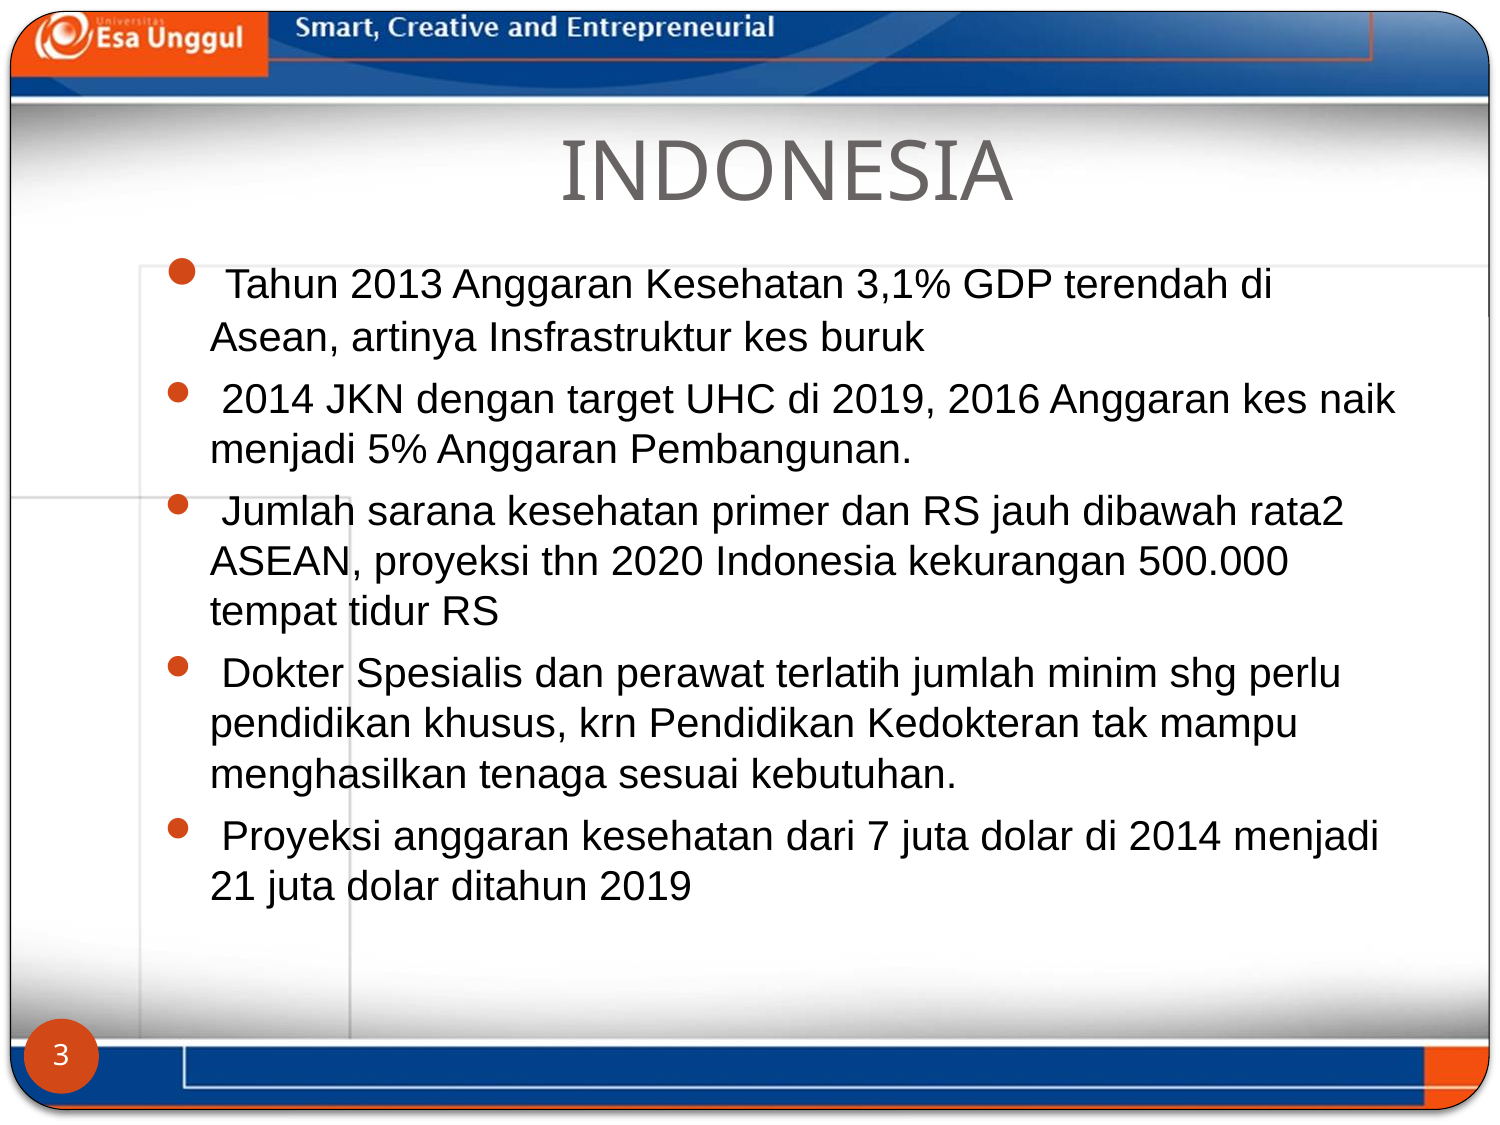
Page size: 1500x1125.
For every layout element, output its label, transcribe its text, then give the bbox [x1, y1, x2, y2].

title INDONESIA [150, 45, 1425, 233]
slide_number 3 [23, 1018, 99, 1094]
picture [12, 12, 1488, 1108]
list Tahun 2013 Anggaran Kesehatan 3,1% GDP terendah di Asean, artinya Insfrastruktur kes buruk 2014 JKN dengan target UHC di 2019, 2016 Anggaran kes naik menjadi 5% Anggaran Pembangunan. Jumlah sarana kesehatan primer dan RS jauh dibawah rata2 ASEAN, proyeksi thn 2020 Indonesia kekurangan 500.000 tempat tidur RS Dokter Spesialis dan perawat terlatih jumlah minim shg perlu pendidikan khusus, krn Pendidikan Kedokteran tak mampu menghasilkan tenaga sesuai kebutuhan. Proyeksi anggaran kesehatan dari 7 juta dolar di 2014 menjadi 21 juta dolar ditahun 2019 [150, 237, 1425, 988]
